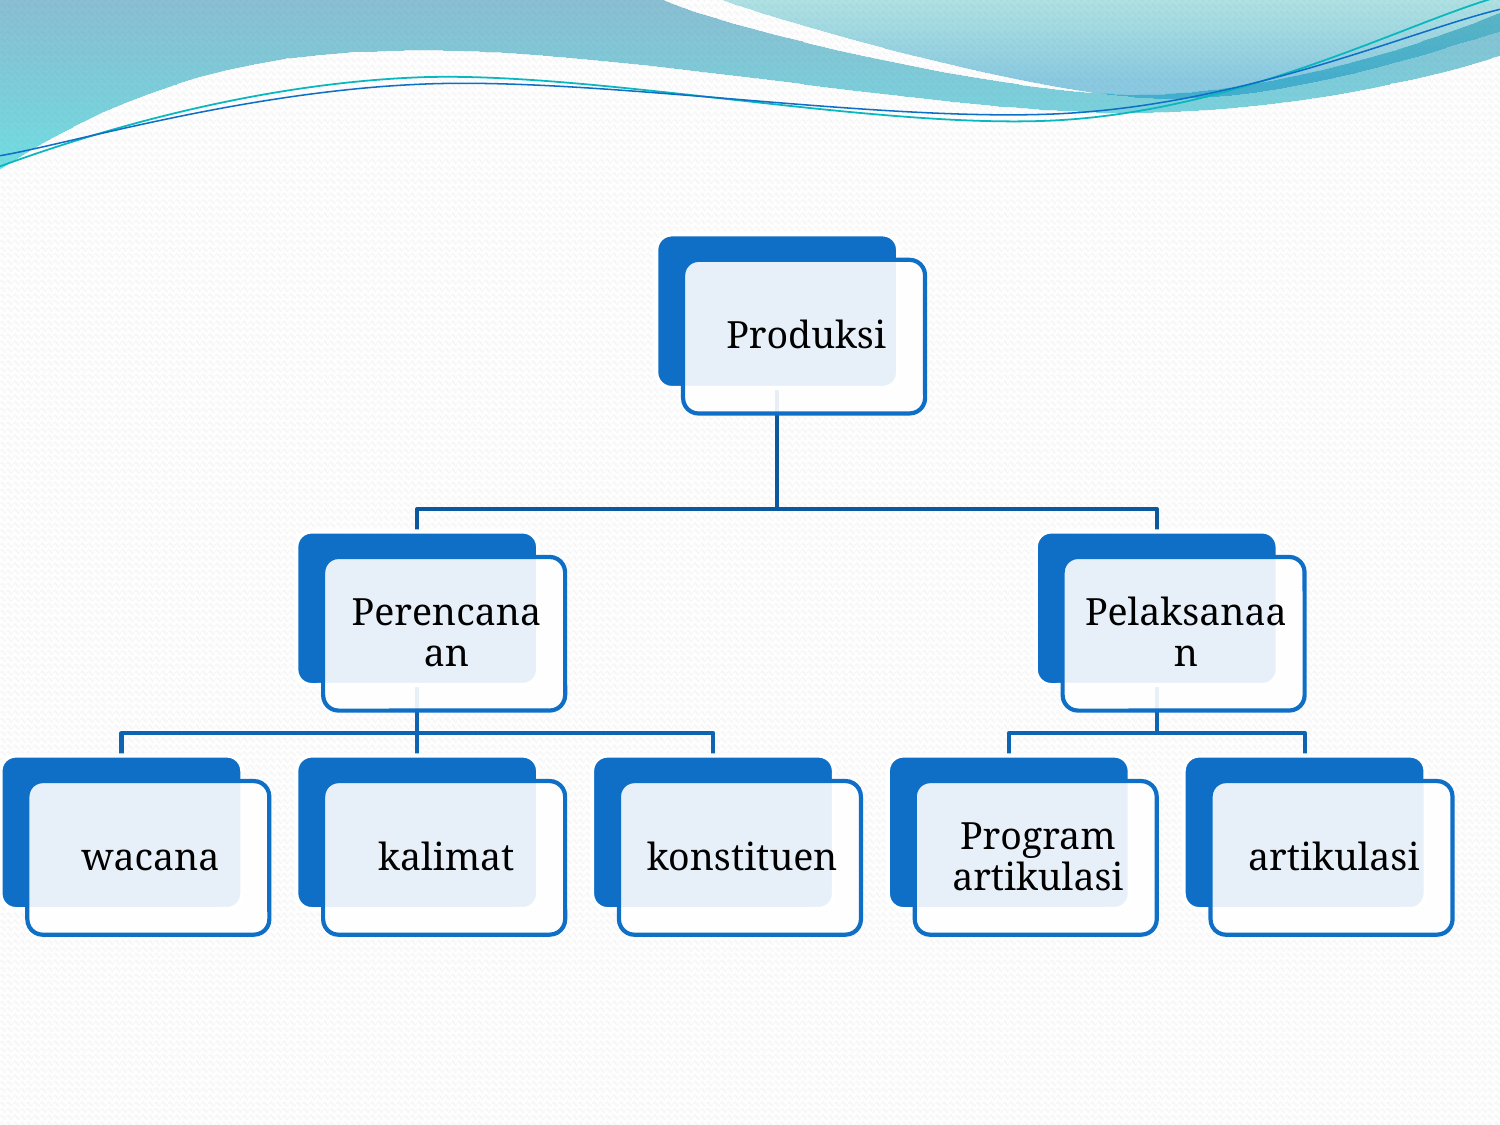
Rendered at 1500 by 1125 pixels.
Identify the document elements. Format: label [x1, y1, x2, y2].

list [0, 116, 1454, 1125]
